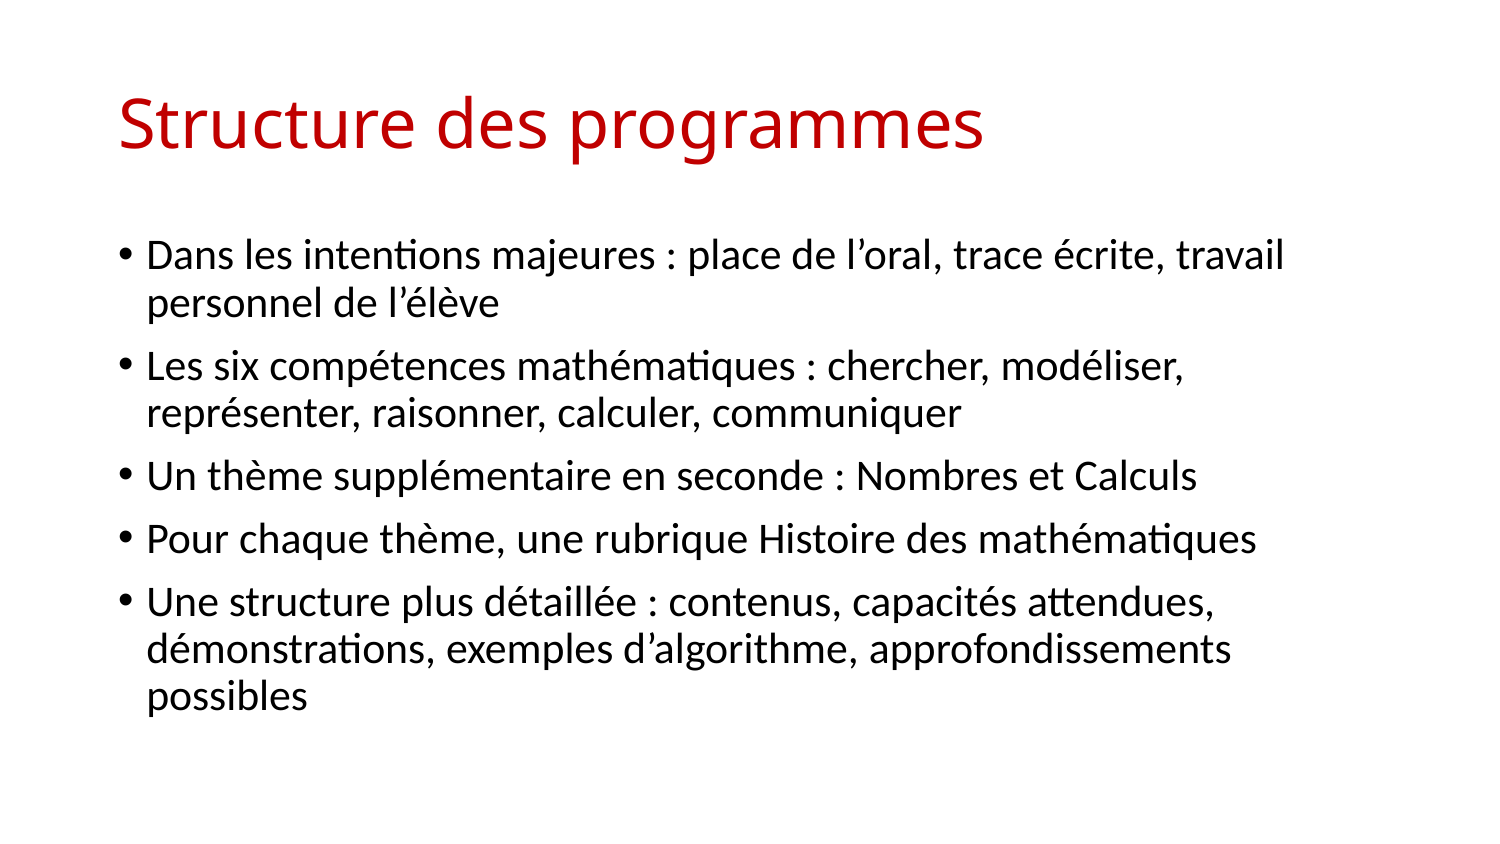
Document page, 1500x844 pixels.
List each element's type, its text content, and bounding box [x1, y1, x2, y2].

title Structure des programmes [103, 44, 1397, 208]
list Dans les intentions majeures : place de l’oral, trace écrite, travail personnel de l’élève Les six compétences mathématiques : chercher, modéliser, représenter, raisonner, calculer, communiquer Un thème supplémentaire en seconde : Nombres et Calculs Pour chaque thème, une rubrique Histoire des mathématiques Une structure plus détaillée : contenus, capacités attendues, démonstrations, exemples d’algorithme, approfondissements possibles [103, 224, 1397, 760]
